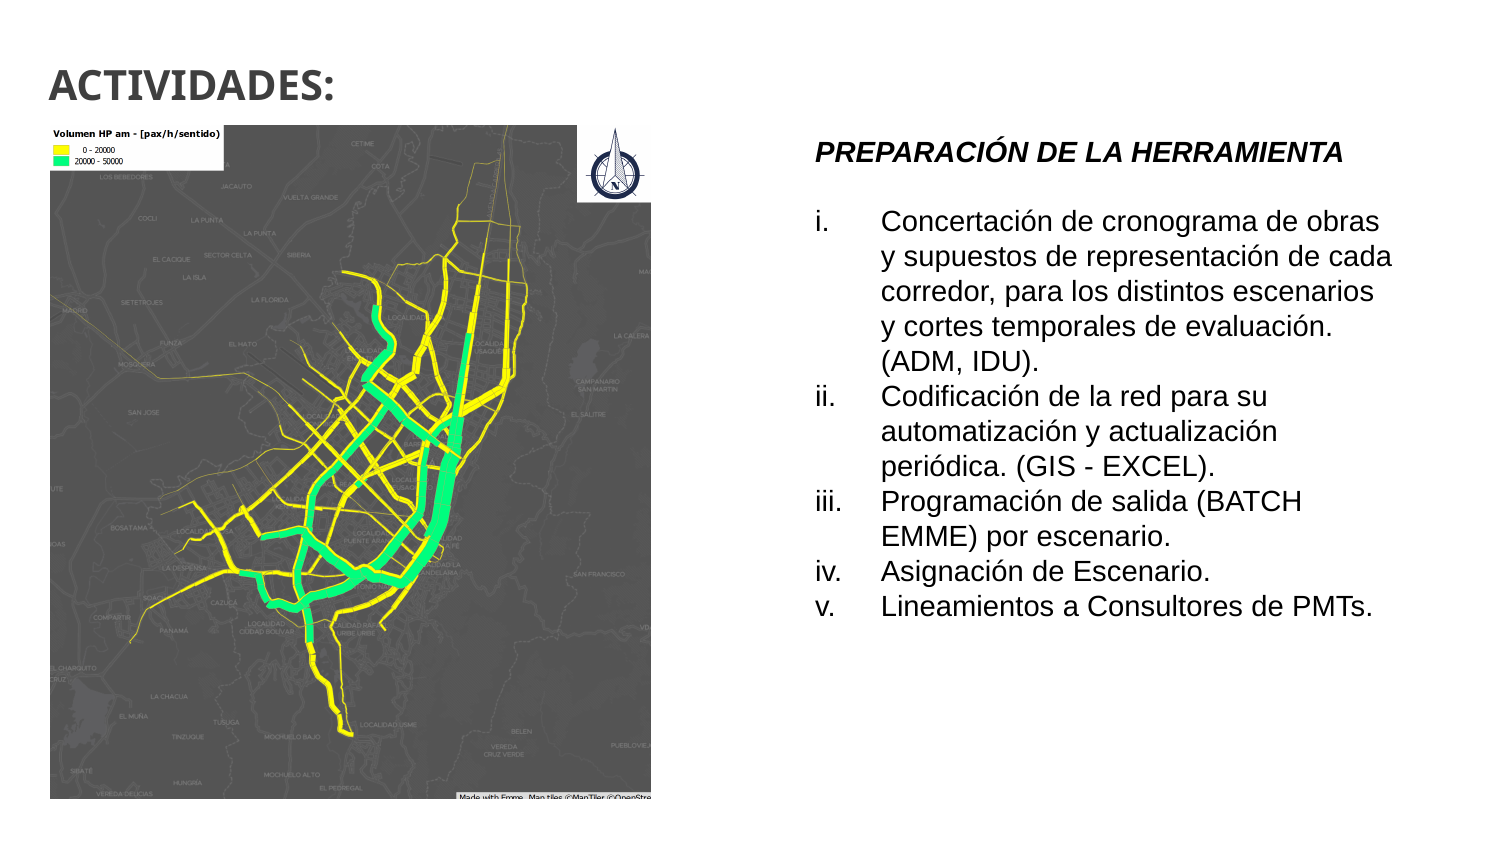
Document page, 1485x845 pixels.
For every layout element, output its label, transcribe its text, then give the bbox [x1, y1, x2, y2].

text_box PREPARACIÓN DE LA HERRAMIENTA Concertación de cronograma de obras y supuestos de representación de cada corredor, para los distintos escenarios y cortes temporales de evaluación. (ADM, IDU). Codificación de la red para su automatización y actualización periódica. (GIS - EXCEL). Programación de salida (BATCH EMME) por escenario. Asignación de Escenario. Lineamientos a Consultores de PMTs. [800, 125, 1412, 805]
text_box ACTIVIDADES: [33, 57, 651, 111]
picture [50, 125, 651, 799]
